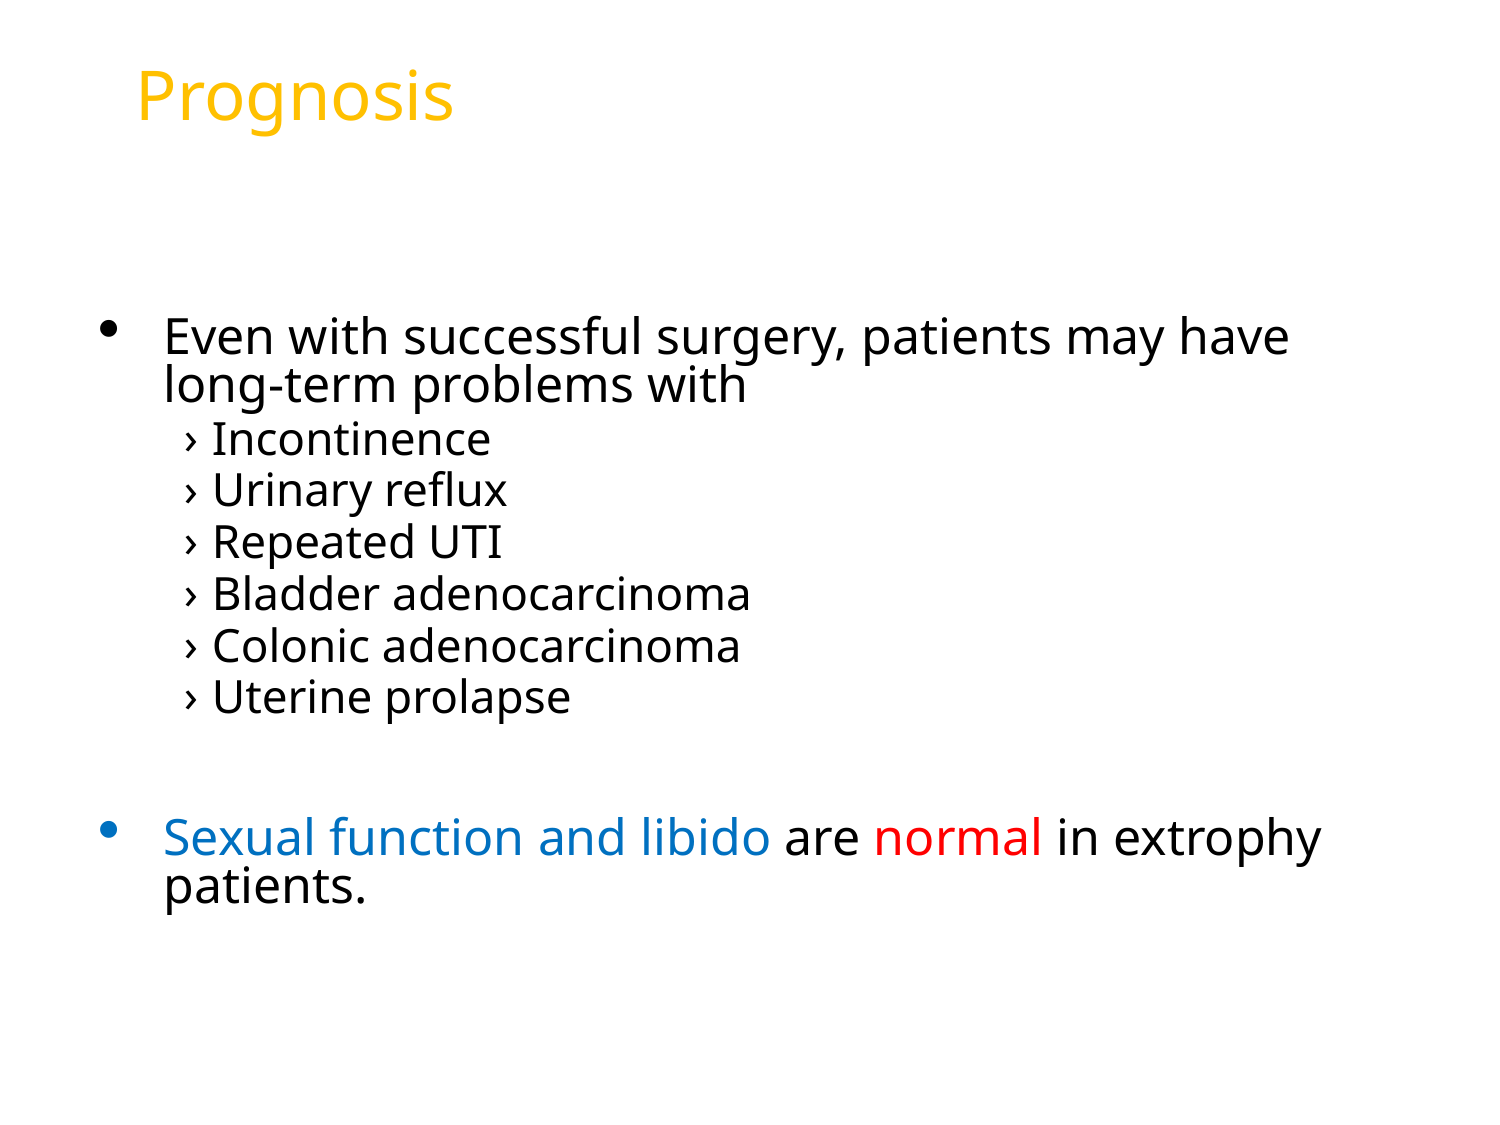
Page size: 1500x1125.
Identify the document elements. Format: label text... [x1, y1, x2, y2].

title Prognosis [41, 0, 1392, 214]
list Even with successful surgery, patients may have long-term problems with Incontinence Urinary reflux Repeated UTI Bladder adenocarcinoma Colonic adenocarcinoma Uterine prolapse Sexual function and libido are normal in extrophy patients. [75, 308, 1425, 1059]
